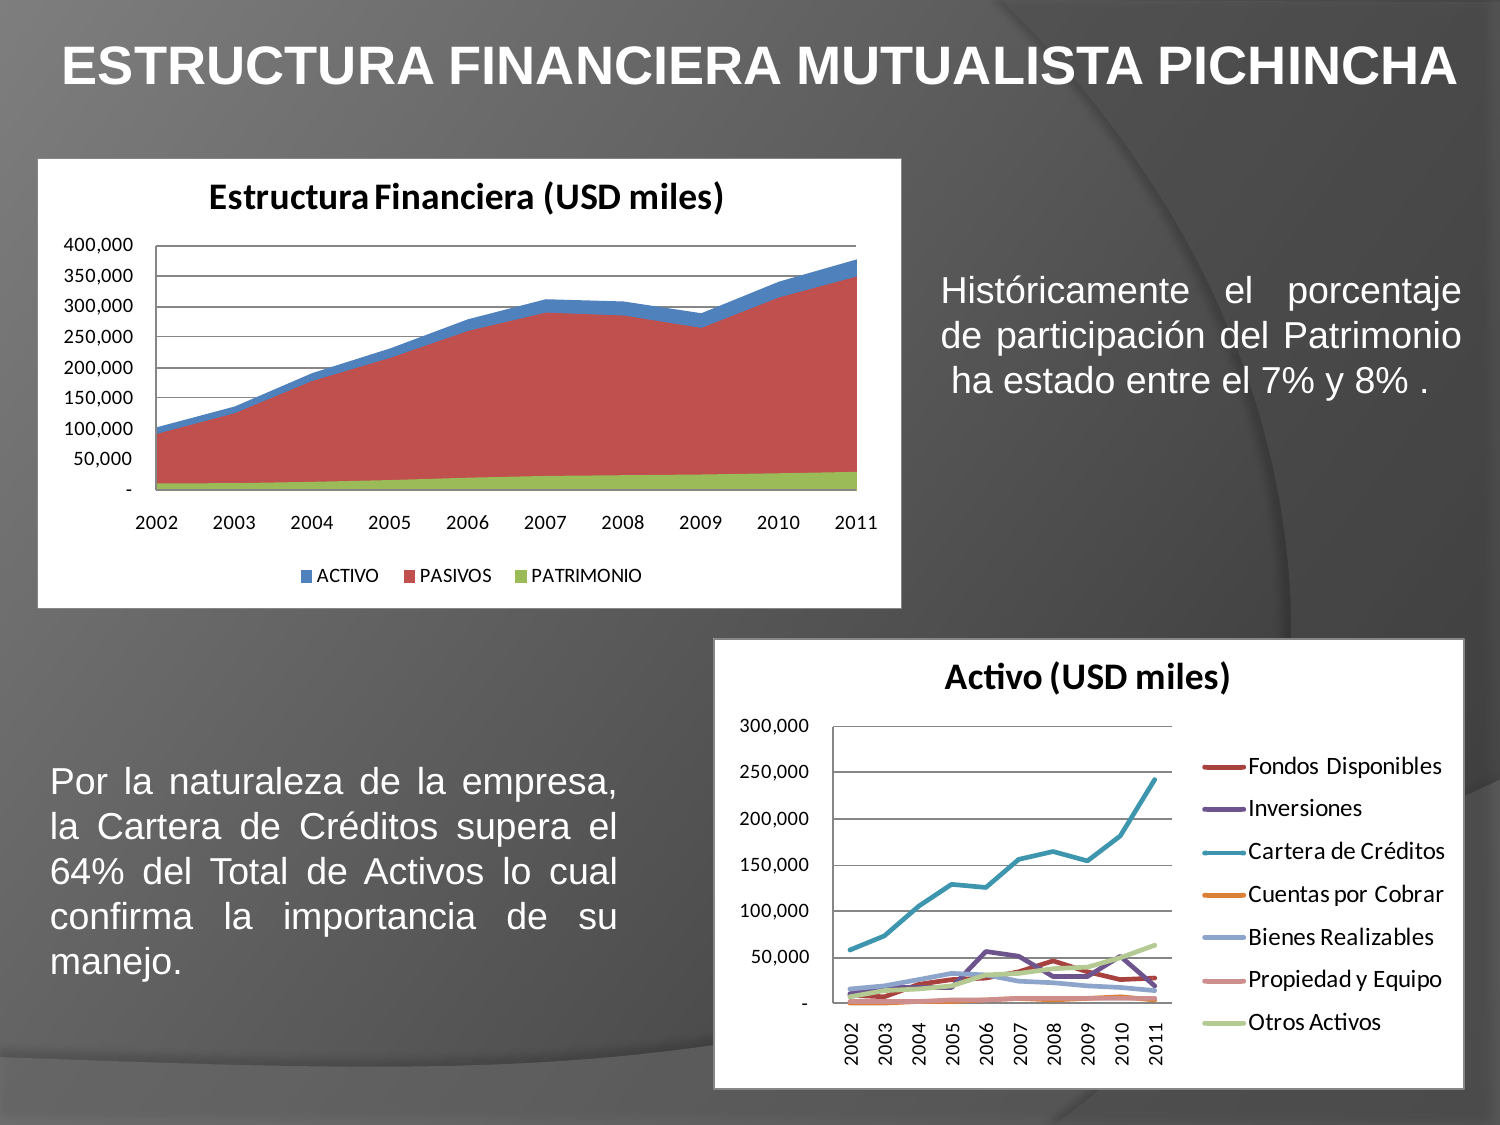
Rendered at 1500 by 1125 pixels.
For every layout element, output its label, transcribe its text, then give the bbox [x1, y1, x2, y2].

text_box Por la naturaleza de la empresa, la Cartera de Créditos supera el 64% del Total de Activos lo cual confirma la importancia de su manejo. [35, 749, 633, 990]
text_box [711, 636, 1466, 1091]
text_box ESTRUCTURA FINANCIERA MUTUALISTA PICHINCHA [46, 23, 1500, 104]
text_box Históricamente el porcentaje de participación del Patrimonio ha estado entre el 7% y 8% . [925, 258, 1477, 409]
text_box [34, 155, 903, 610]
